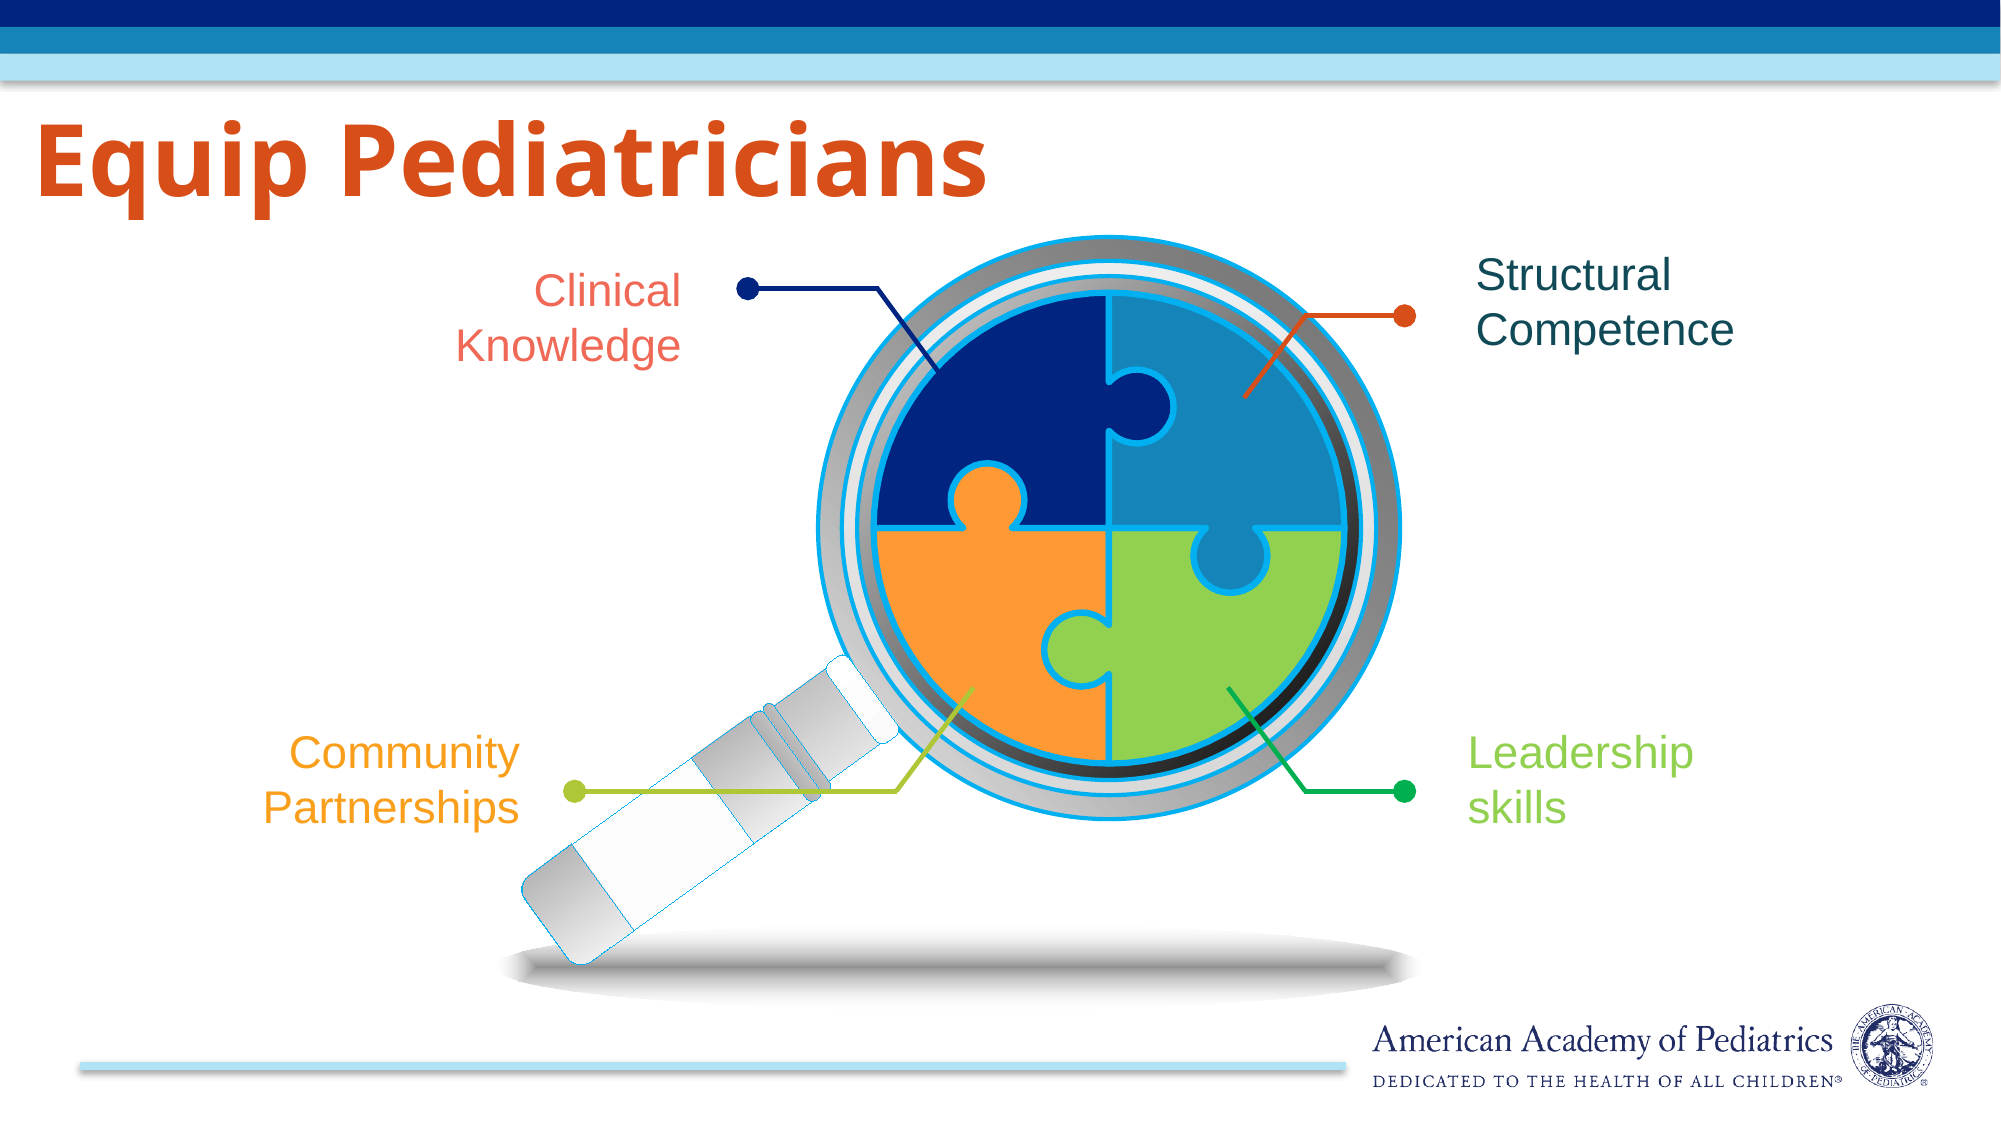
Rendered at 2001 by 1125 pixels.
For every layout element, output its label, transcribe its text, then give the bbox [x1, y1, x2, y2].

title Equip Pediatricians [17, 88, 1818, 225]
text_box Structural Competence [1460, 237, 1776, 363]
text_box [747, 288, 958, 399]
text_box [518, 236, 1401, 962]
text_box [1243, 315, 1405, 399]
text_box Community Partnerships [119, 715, 513, 841]
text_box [574, 687, 974, 792]
text_box [493, 953, 1426, 1011]
text_box Clinical Knowledge [414, 252, 513, 378]
picture [1372, 1004, 1933, 1088]
text_box Leadership skills [1452, 714, 1721, 840]
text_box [1227, 687, 1405, 792]
